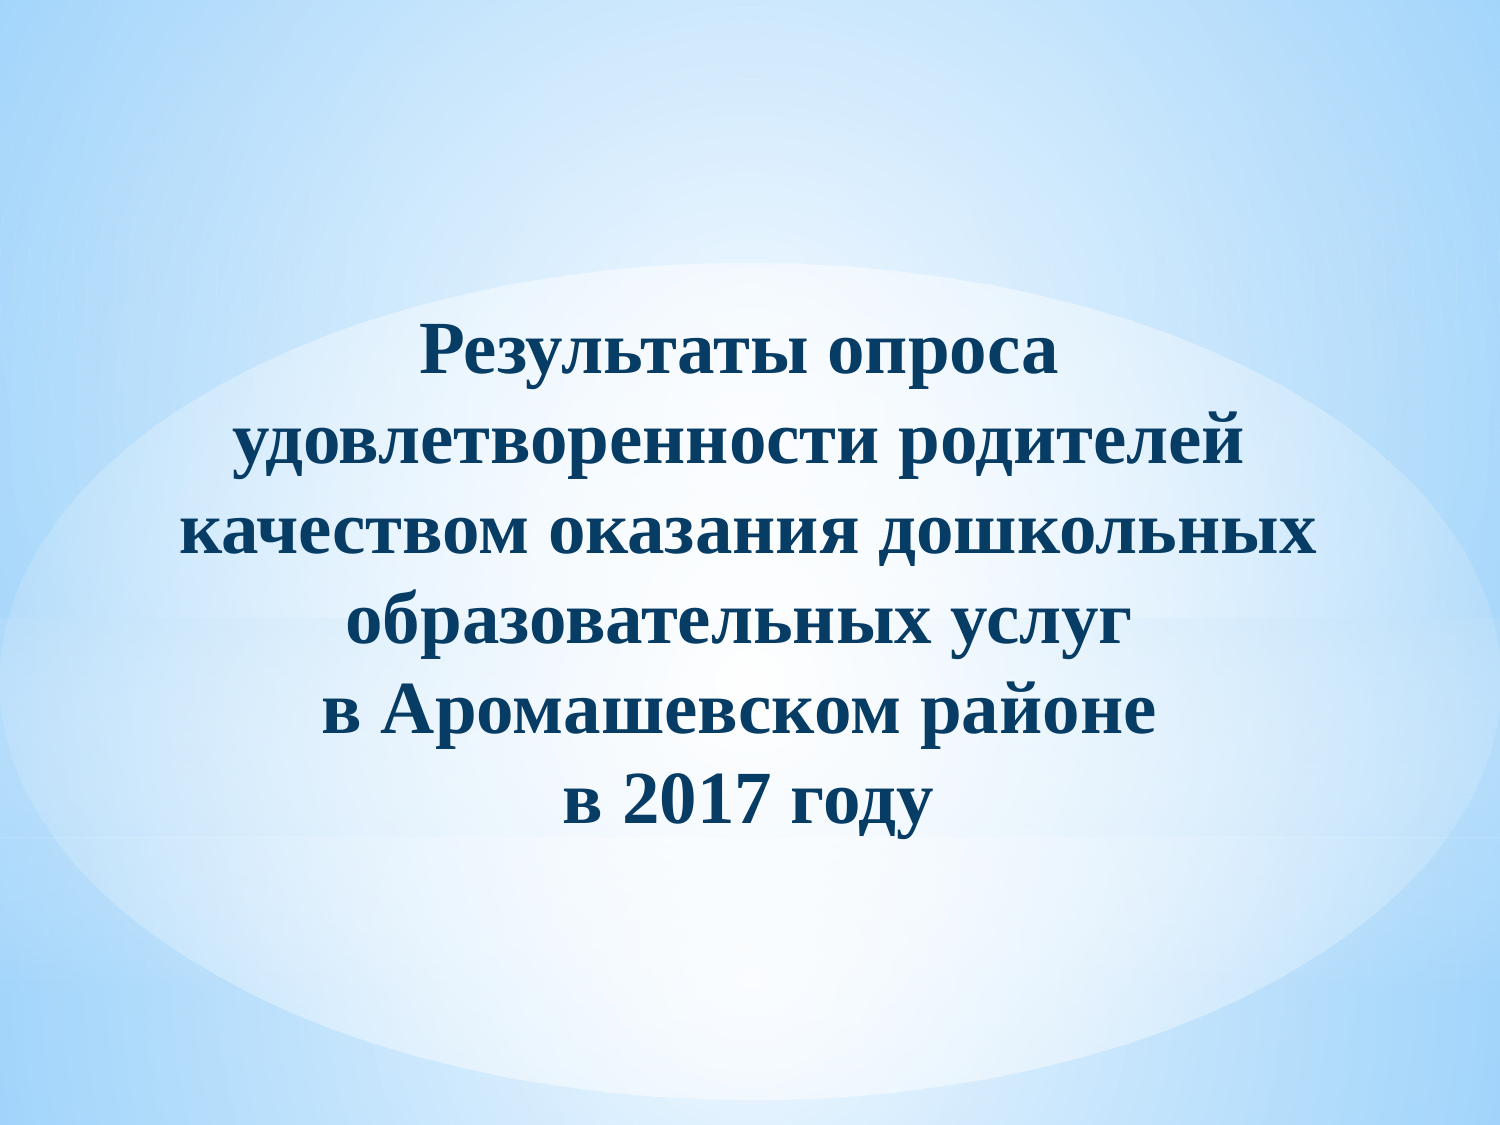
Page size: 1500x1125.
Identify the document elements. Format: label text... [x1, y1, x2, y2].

text_box Результаты опроса удовлетворенности родителей качеством оказания дошкольных образовательных услуг в Аромашевском районе в 2017 году [140, 290, 1357, 846]
